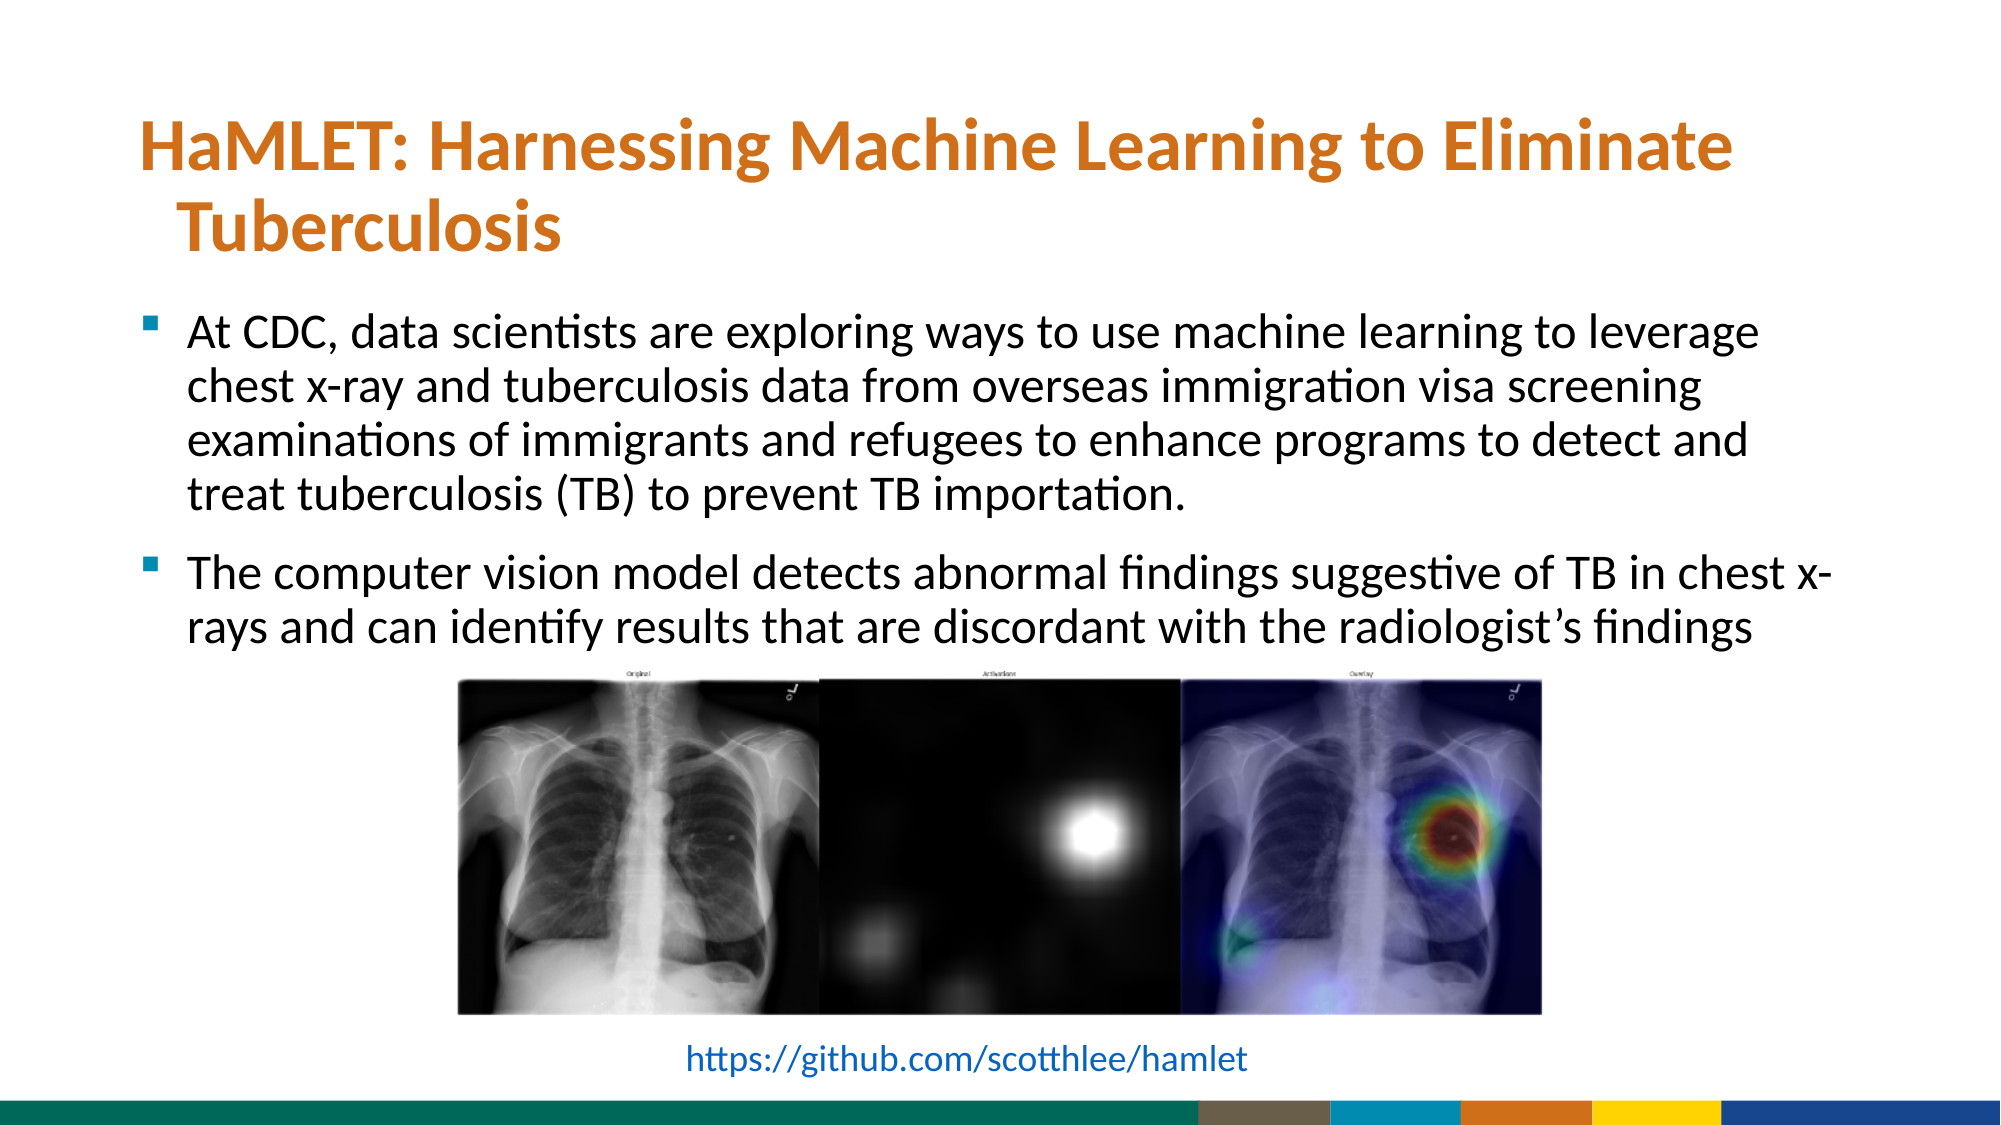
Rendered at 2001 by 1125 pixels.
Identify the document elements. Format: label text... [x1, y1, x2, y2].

picture [446, 671, 1554, 1027]
text_box https://github.com/scotthlee/hamlet [642, 1027, 1264, 1086]
text_box HaMLET: Harnessing Machine Learning to Eliminate Tuberculosis At CDC, data scientists are exploring ways to use machine learning to leverage chest x-ray and tuberculosis data from overseas immigration visa screening examinations of immigrants and refugees to enhance programs to detect and treat tuberculosis (TB) to prevent TB importation. The computer vision model detects abnormal findings suggestive of TB in chest x-rays and can identify results that are discordant with the radiologist’s findings [124, 98, 1862, 906]
